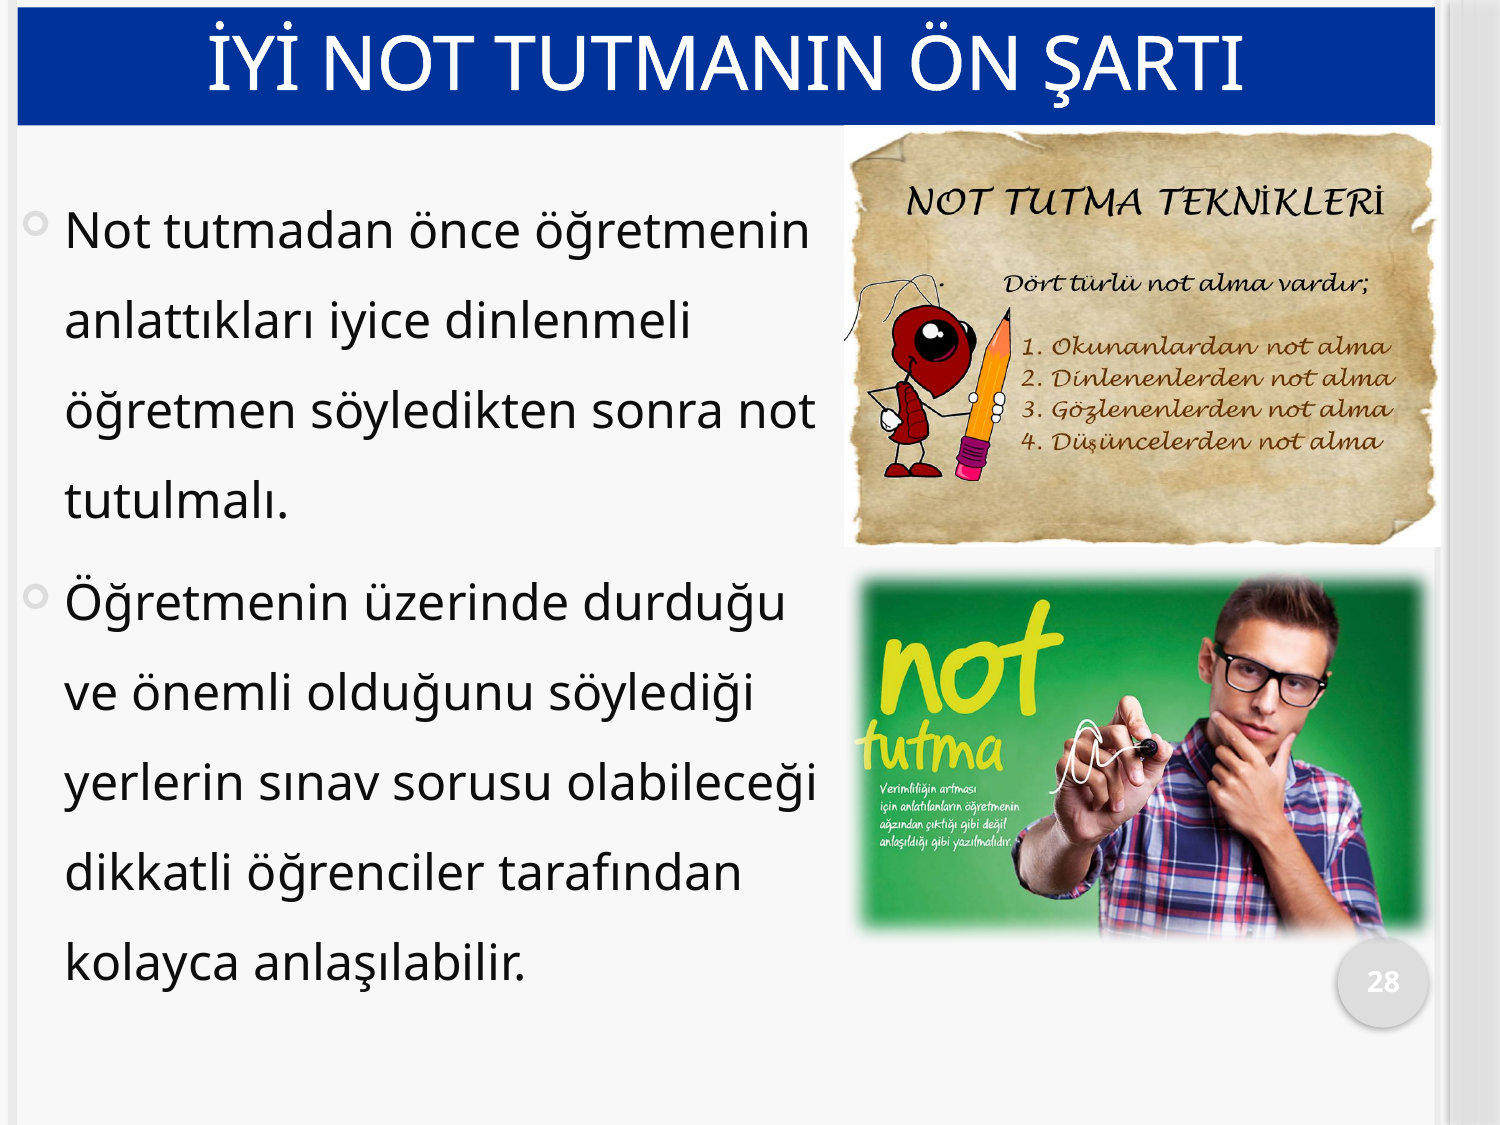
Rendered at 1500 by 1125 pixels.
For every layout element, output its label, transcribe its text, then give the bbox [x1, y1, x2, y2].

list Not tutmadan önce öğretmenin anlattıkları iyice dinlenmeli öğretmen söyledikten sonra not tutulmalı. Öğretmenin üzerinde durduğu ve önemli olduğunu söylediği yerlerin sınav sorusu olabileceği dikkatli öğrenciler tarafından kolayca anlaşılabilir. [5, 160, 857, 1083]
slide_number 28 [1333, 955, 1434, 1026]
title İYİ NOT TUTMANIN ÖN ŞARTI [17, 7, 1435, 126]
picture [843, 561, 1442, 946]
picture [843, 124, 1442, 547]
